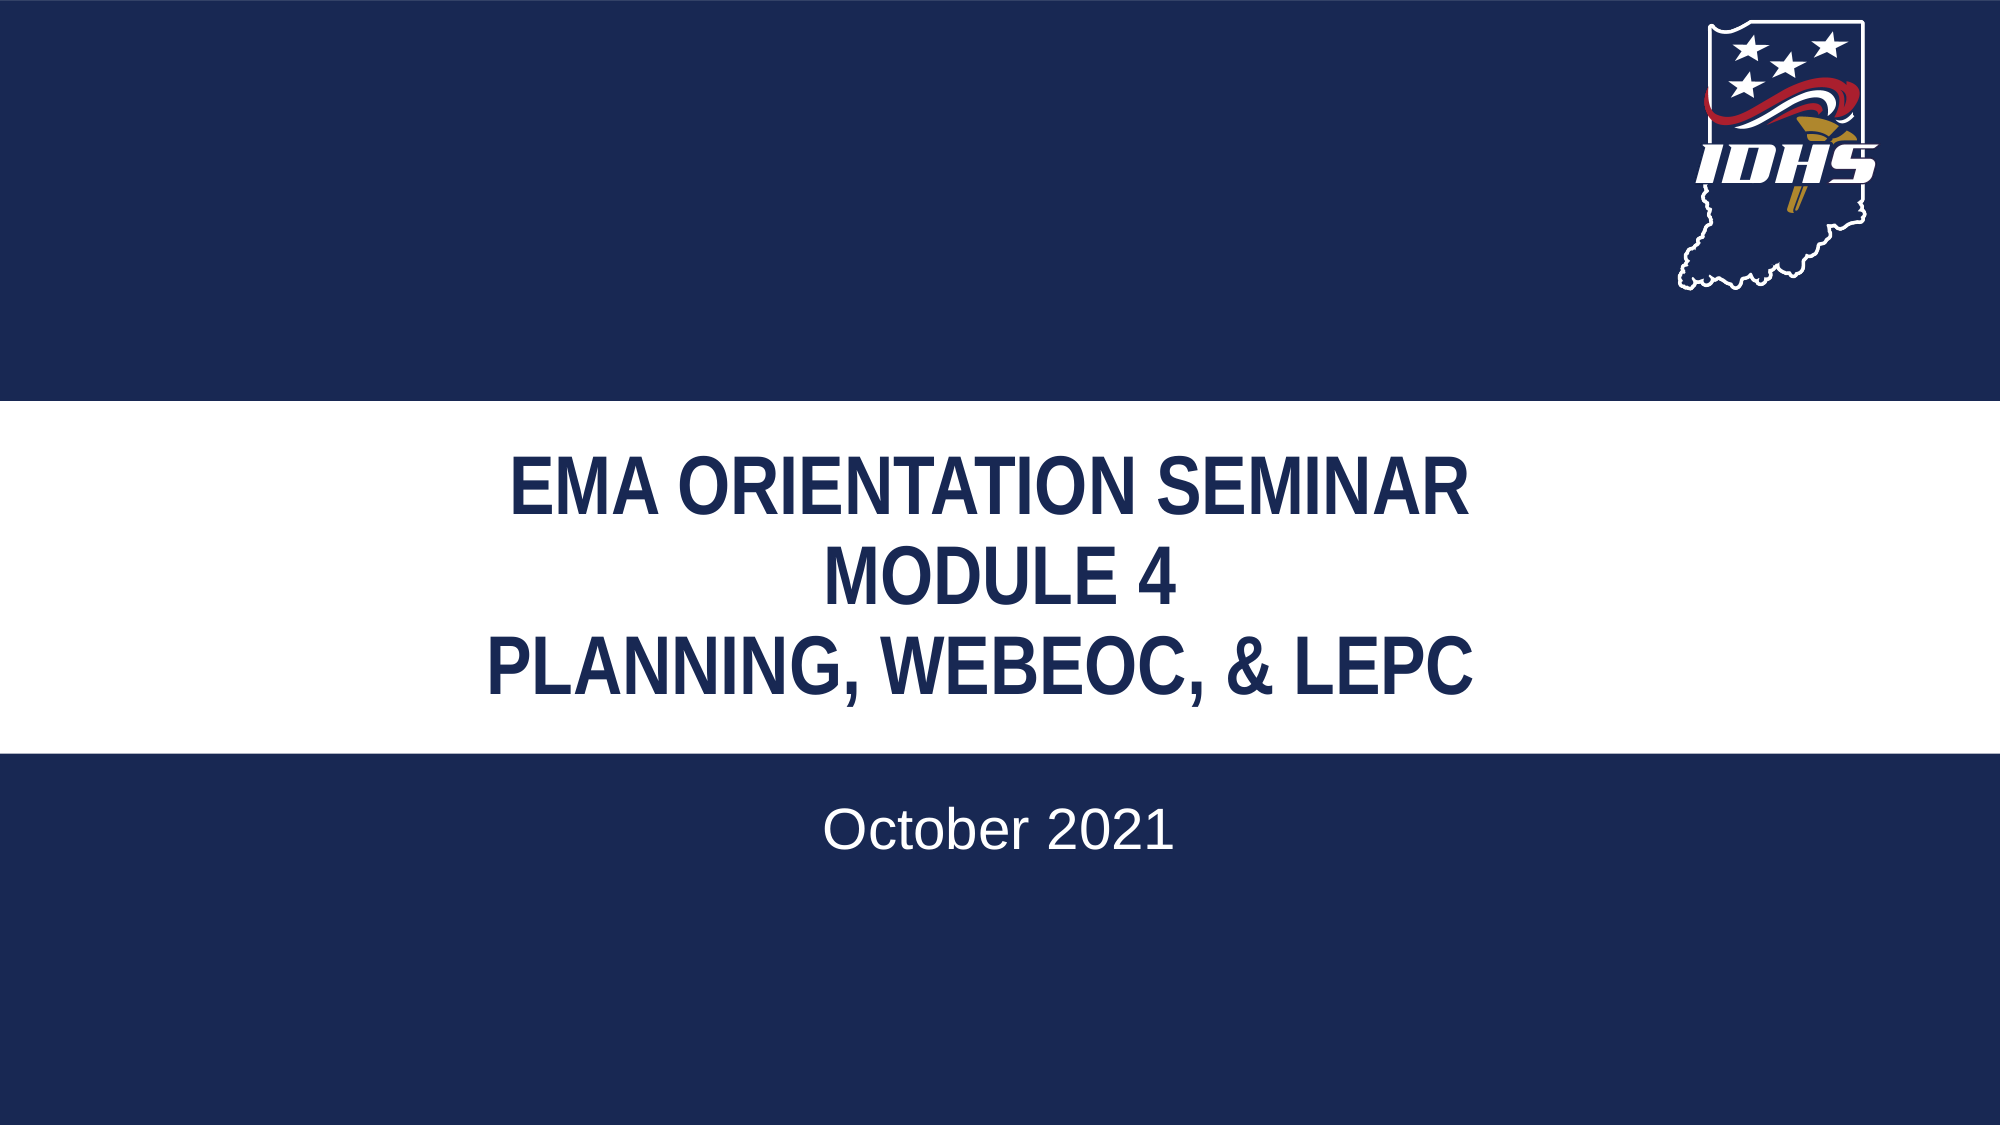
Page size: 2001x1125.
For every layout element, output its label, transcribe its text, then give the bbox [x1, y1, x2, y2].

title EMA Orientation Seminar Module 4 planning, WEBEoc, & lepc [249, 401, 1750, 754]
text_box [0, 755, 2000, 1125]
text_box {{ [0, 400, 2000, 755]
subtitle October 2021 [249, 783, 1750, 1056]
picture [1657, 5, 1907, 305]
text_box [0, 0, 2000, 400]
